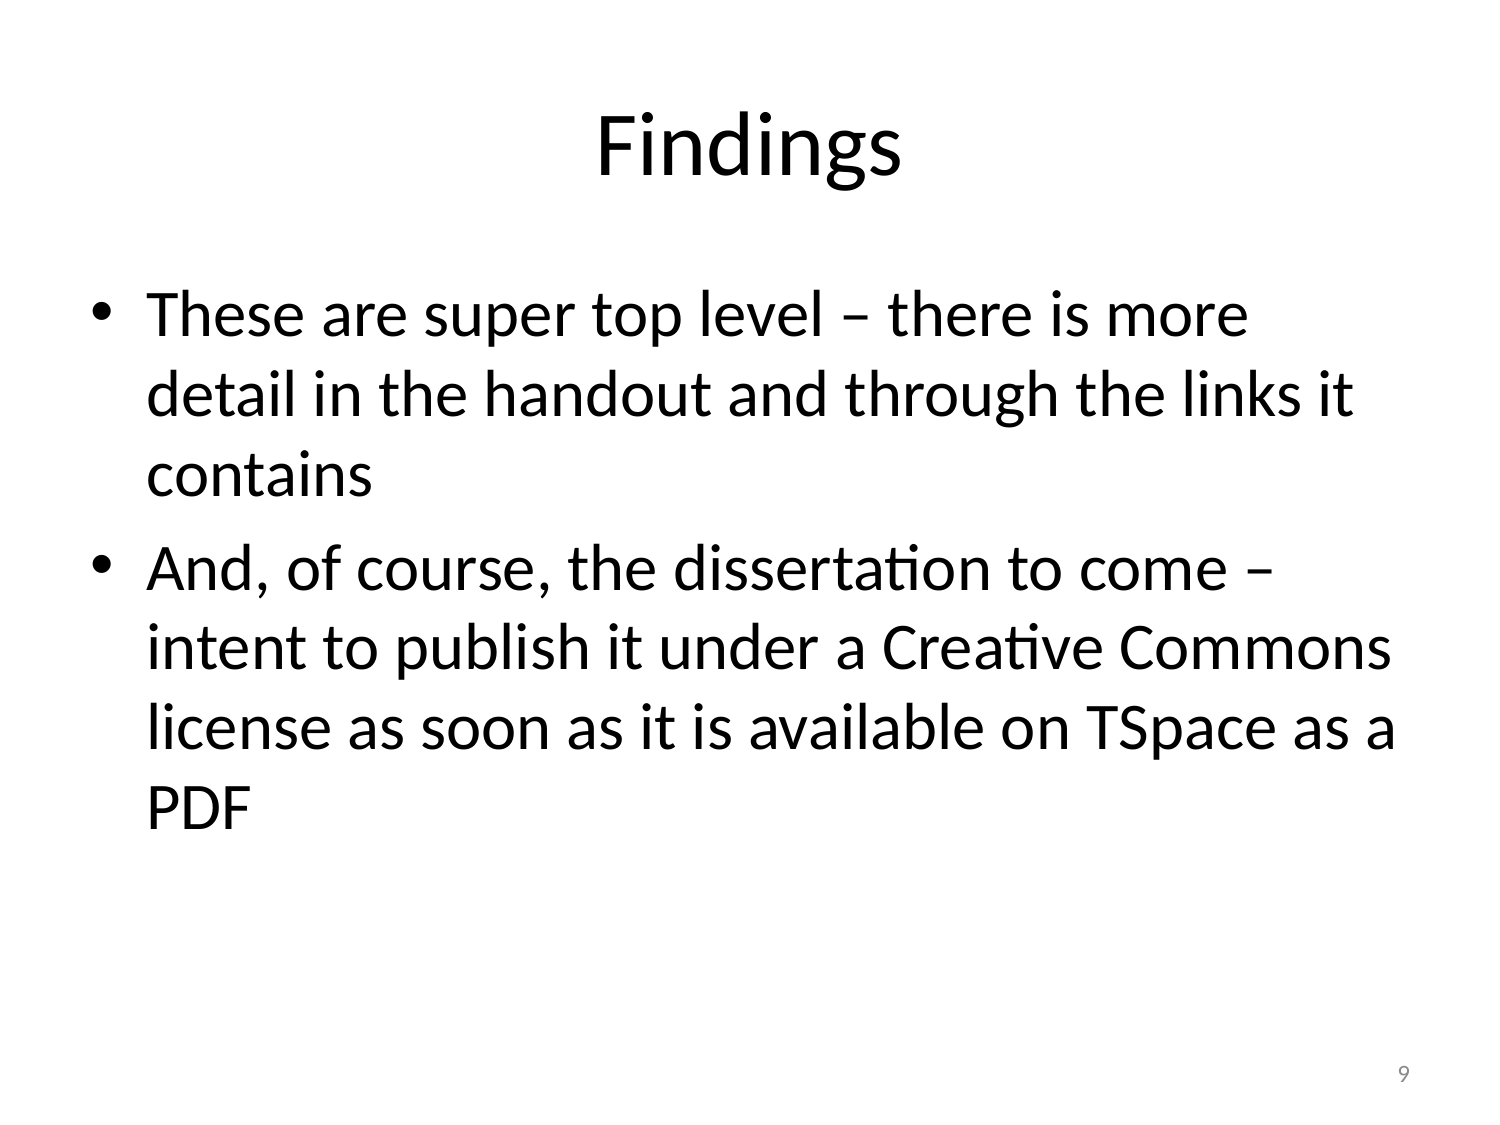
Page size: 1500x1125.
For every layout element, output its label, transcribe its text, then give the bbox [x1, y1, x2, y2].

title Findings [75, 45, 1425, 233]
list These are super top level – there is more detail in the handout and through the links it contains And, of course, the dissertation to come – intent to publish it under a Creative Commons license as soon as it is available on TSpace as a PDF [75, 262, 1425, 1005]
slide_number 9 [1074, 1042, 1425, 1103]
